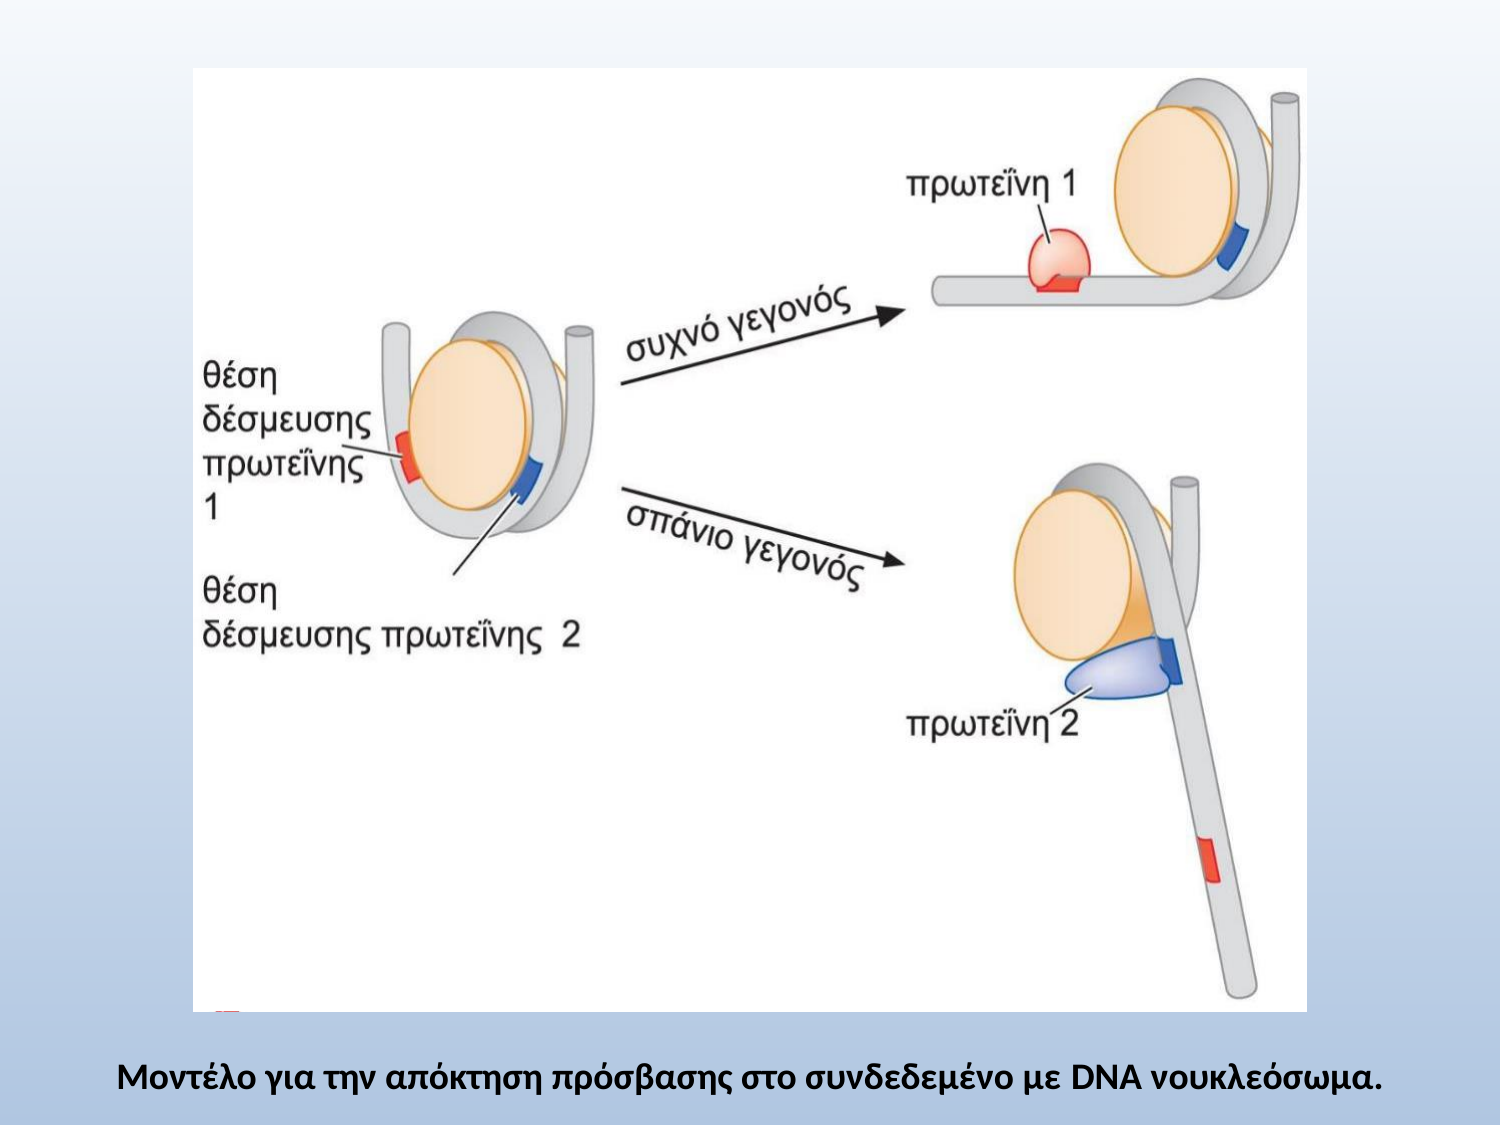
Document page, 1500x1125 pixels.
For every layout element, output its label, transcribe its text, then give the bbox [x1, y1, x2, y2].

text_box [193, 68, 1307, 1012]
text_box Μοντέλο για την απόκτηση πρόσβασης στο συνδεδεμένο με DNA νουκλεόσωμα. [70, 1045, 1430, 1105]
